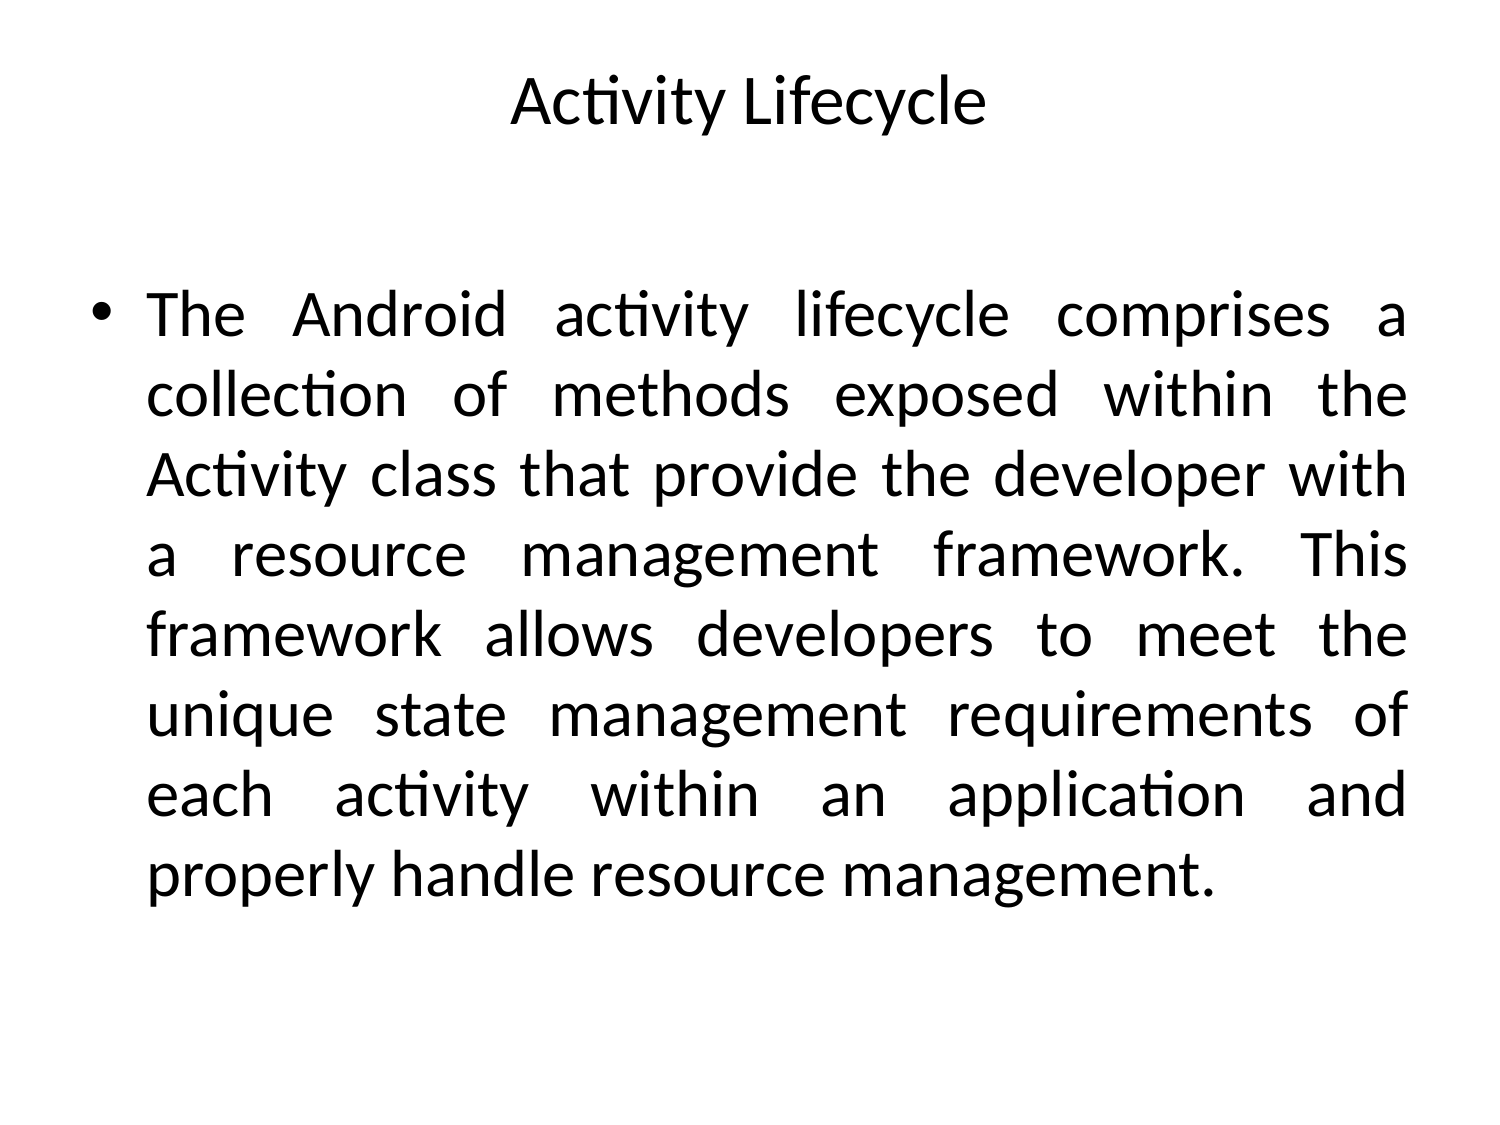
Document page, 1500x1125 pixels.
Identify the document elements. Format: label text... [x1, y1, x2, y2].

list The Android activity lifecycle comprises a collection of methods exposed within the Activity class that provide the developer with a resource management framework. This framework allows developers to meet the unique state management requirements of each activity within an application and properly handle resource management. [75, 262, 1425, 1005]
title Activity Lifecycle [75, 45, 1425, 233]
